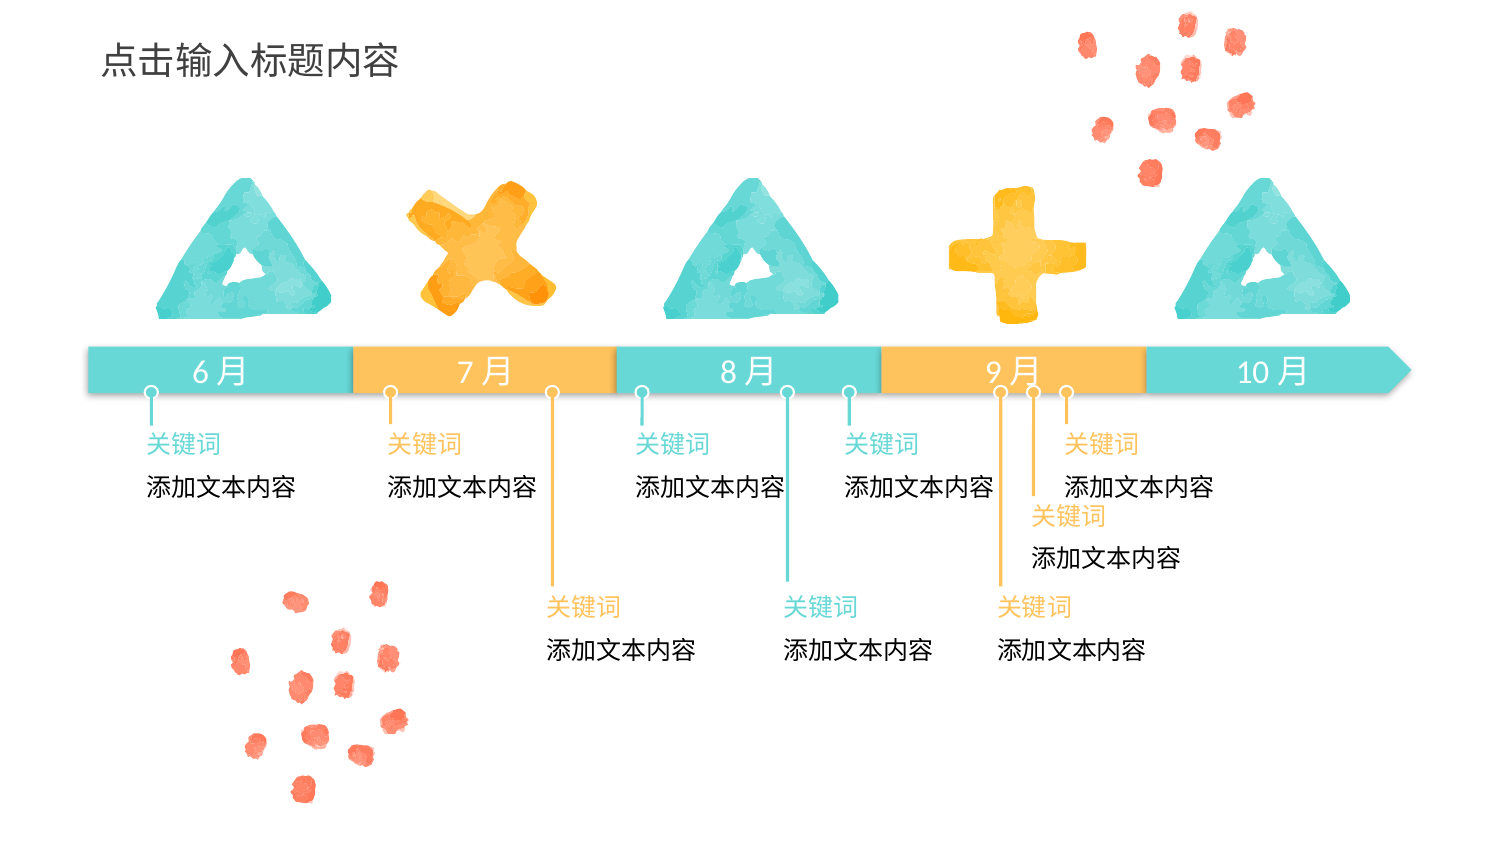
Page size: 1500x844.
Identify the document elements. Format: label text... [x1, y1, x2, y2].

picture [948, 0, 1351, 325]
picture [155, 178, 332, 320]
picture [405, 179, 557, 318]
picture [230, 581, 410, 804]
text_box 点击输入标题内容 [100, 28, 450, 91]
picture [662, 178, 839, 320]
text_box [88, 346, 1412, 656]
